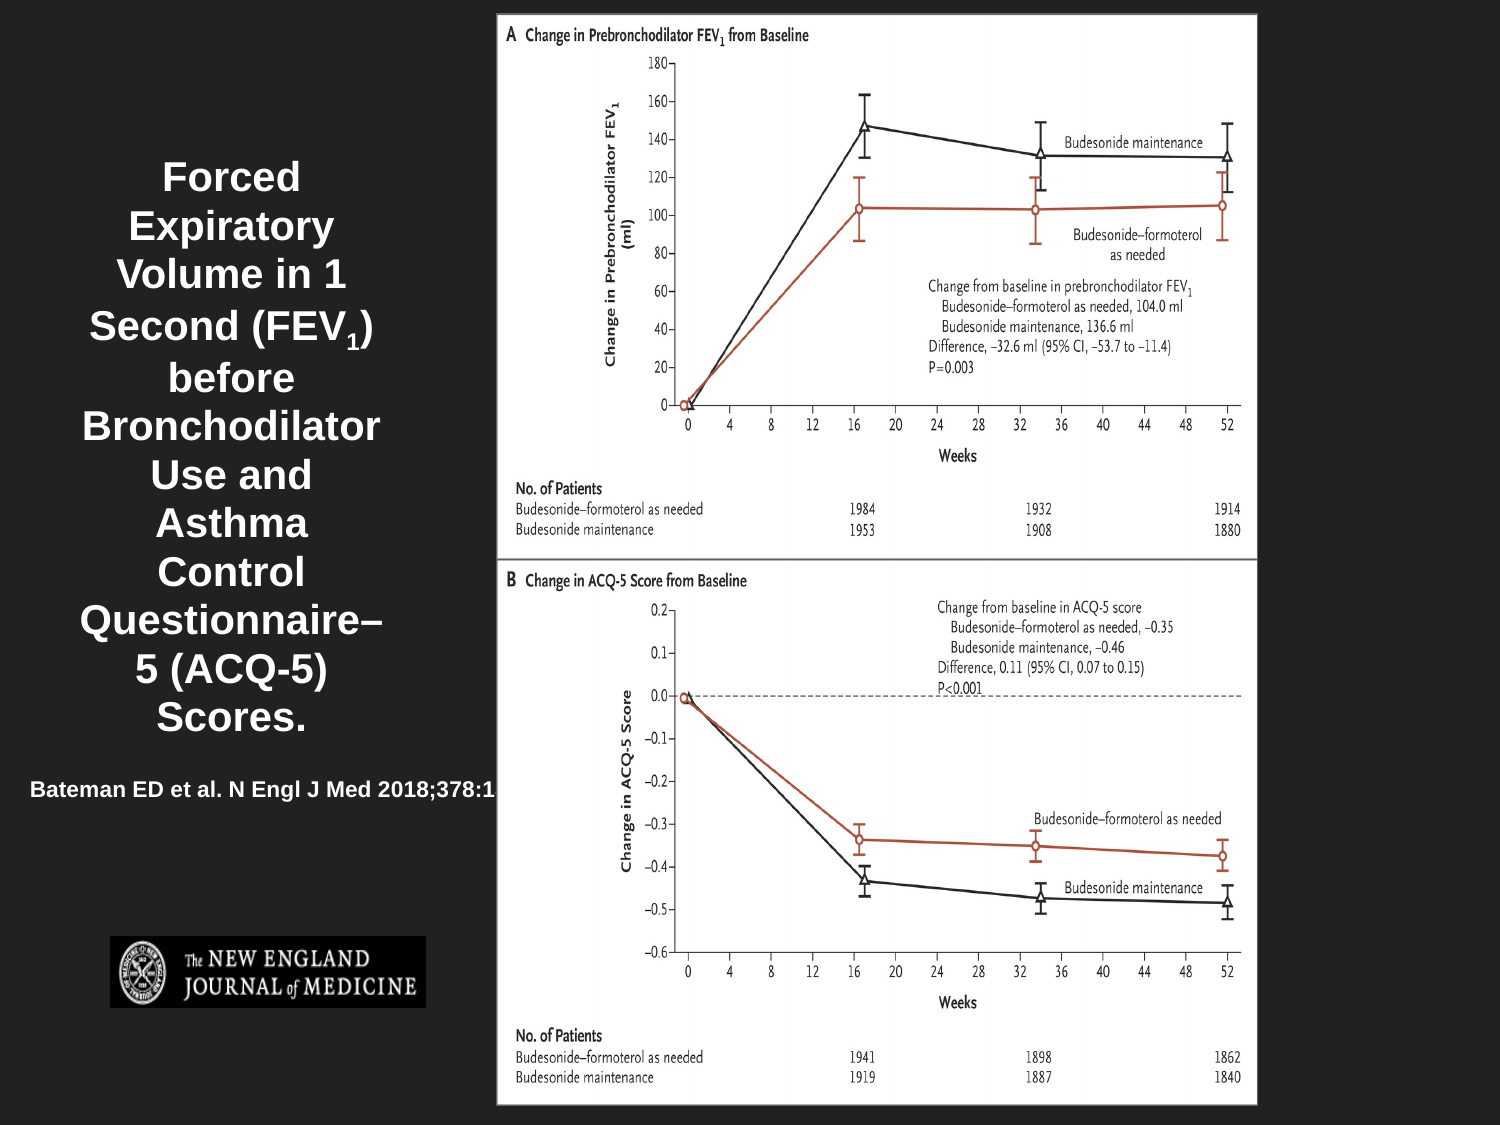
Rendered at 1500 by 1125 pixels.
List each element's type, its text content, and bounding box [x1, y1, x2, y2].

picture [496, 13, 1259, 1106]
picture [109, 936, 426, 1008]
text_box Forced Expiratory Volume in 1 Second (FEV1) before Bronchodilator Use and Asthma Control Questionnaire–5 (ACQ-5) Scores. [75, 153, 388, 742]
text_box Bateman ED et al. N Engl J Med 2018;378:1877-1887 [29, 776, 496, 803]
